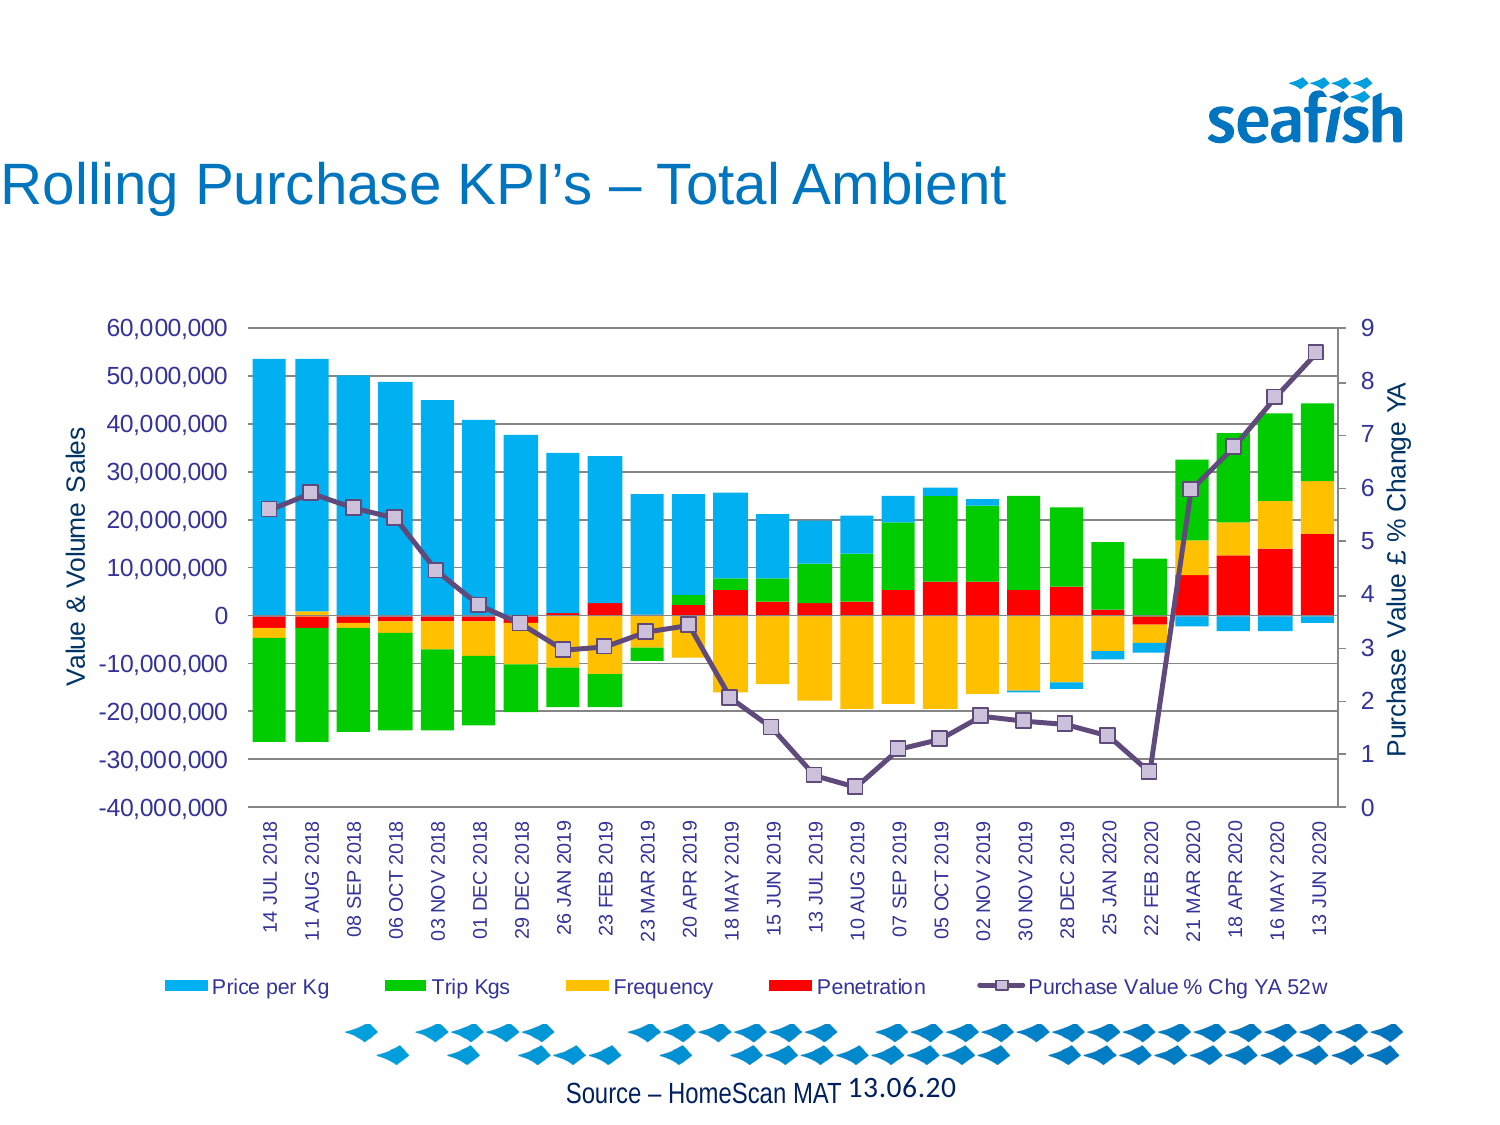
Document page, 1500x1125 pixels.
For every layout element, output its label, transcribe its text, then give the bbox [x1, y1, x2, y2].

title Rolling Purchase KPI’s – Total Ambient [0, 154, 1500, 252]
picture [841, 1072, 1006, 1113]
picture [345, 1035, 1403, 1065]
text_box Source – HomeScan MAT [0, 1067, 857, 1117]
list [44, 286, 1429, 1035]
